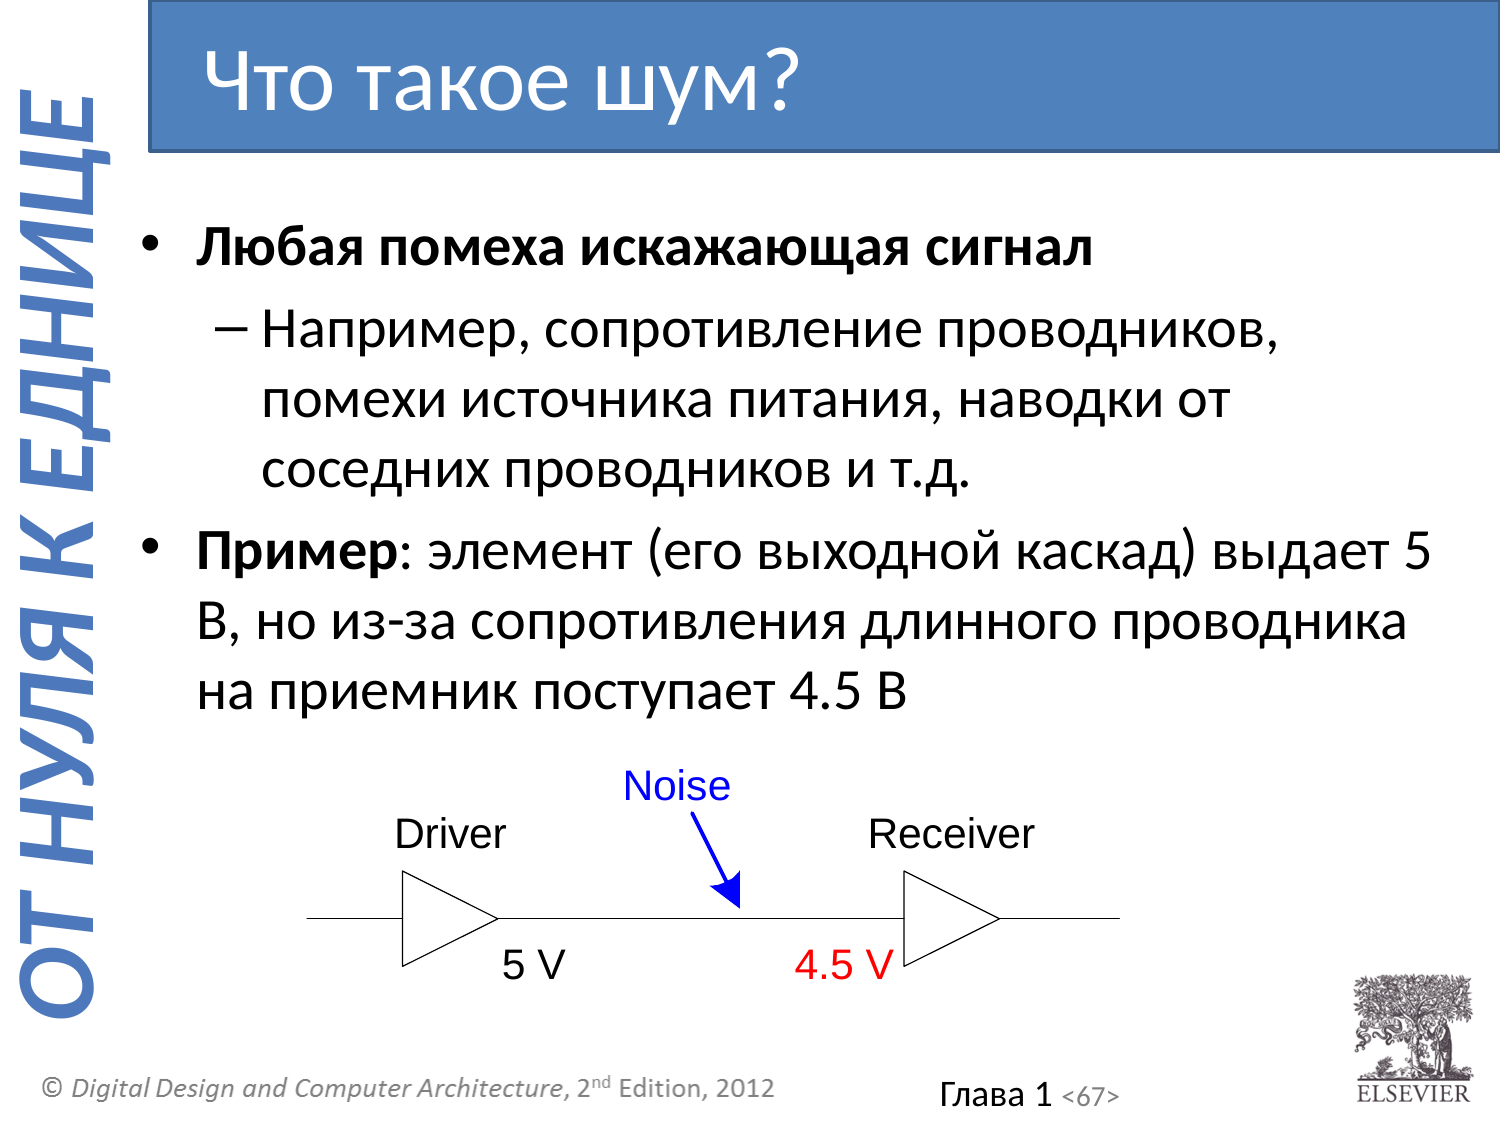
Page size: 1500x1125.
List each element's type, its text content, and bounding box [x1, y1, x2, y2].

list Любая помеха искажающая сигнал Например, сопротивление проводников, помехи источника питания, наводки от соседних проводников и т.д. Пример: элемент (его выходной каскад) выдает 5 В, но из-за сопротивления длинного проводника на приемник поступает 4.5 В [125, 200, 1488, 1013]
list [299, 749, 1126, 1045]
text_box Что такое шум? [187, 11, 1488, 136]
picture [0, 0, 1500, 1125]
